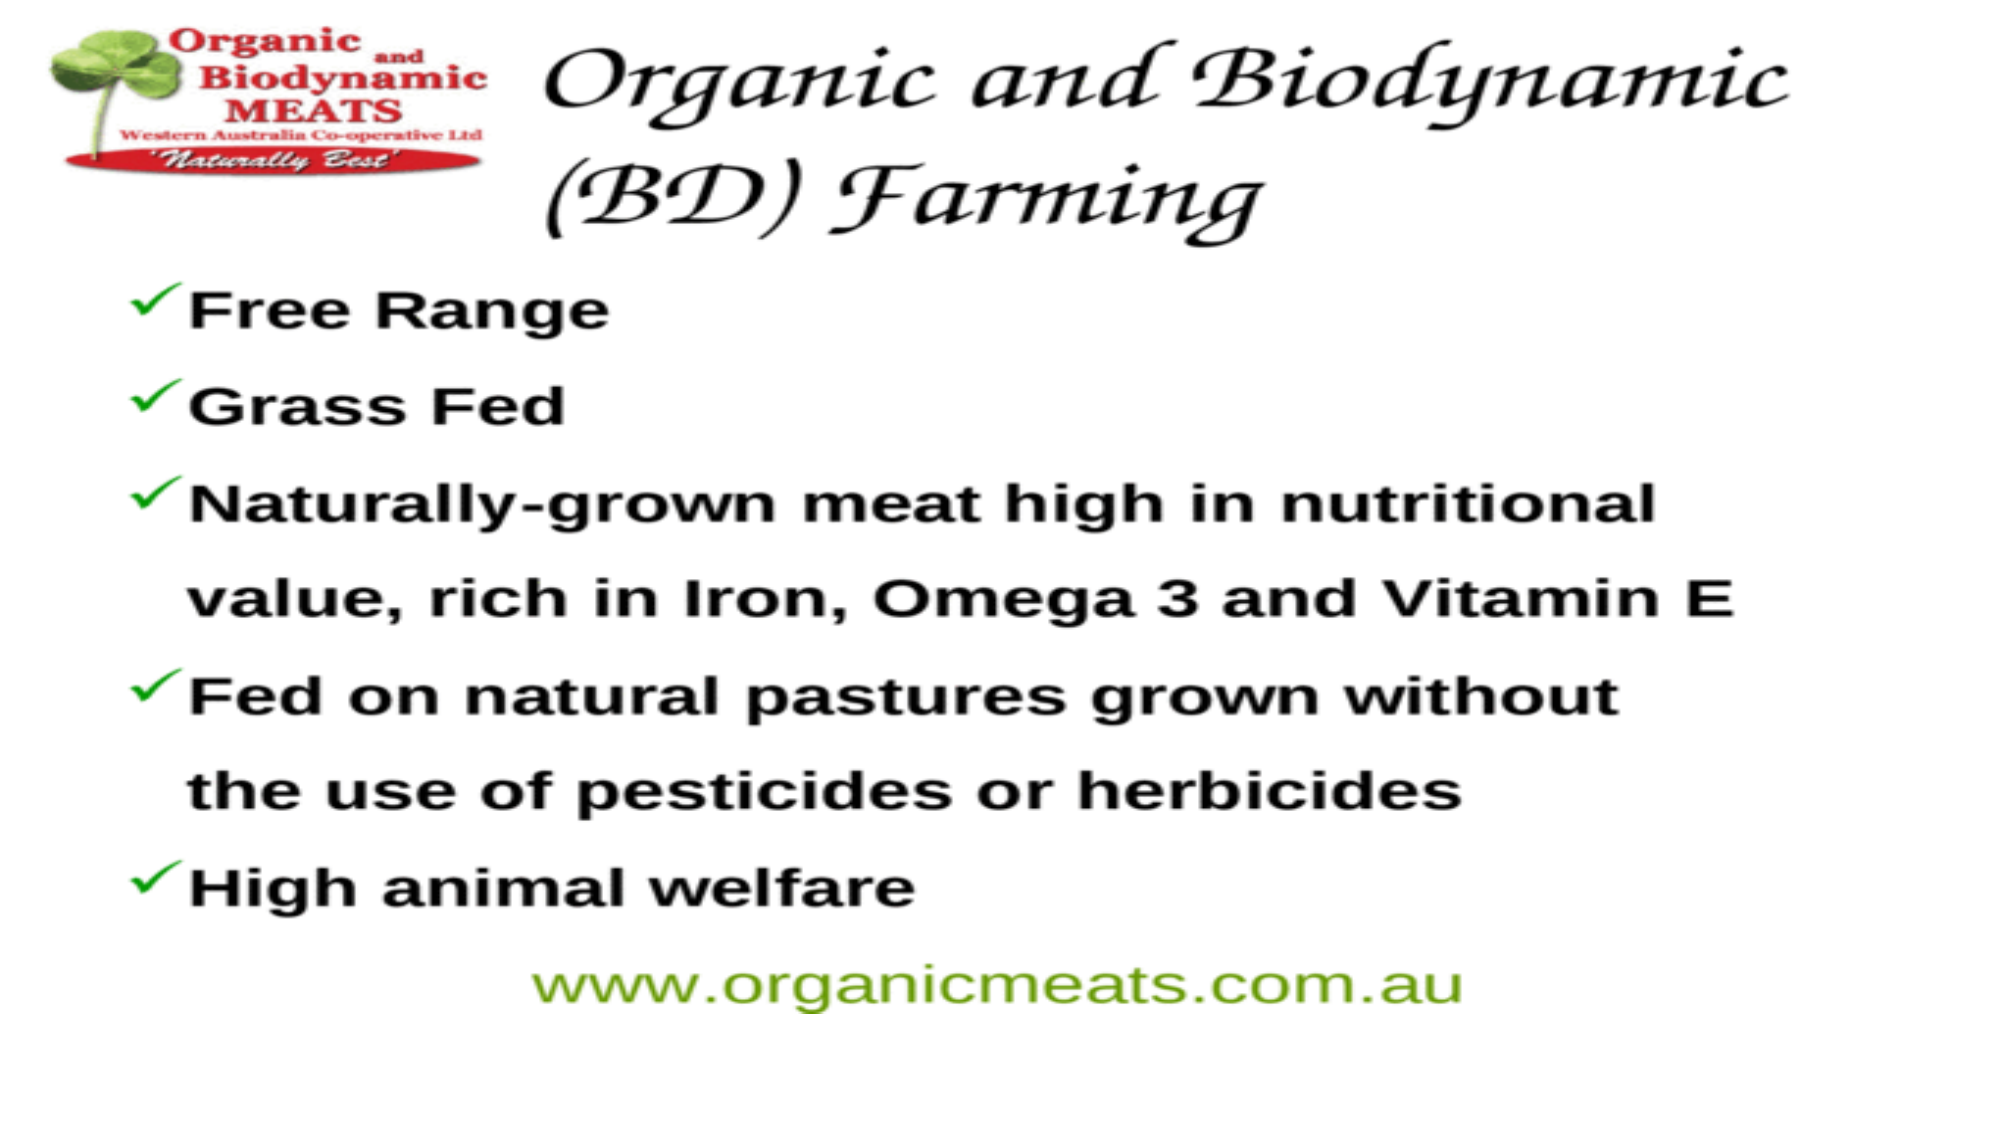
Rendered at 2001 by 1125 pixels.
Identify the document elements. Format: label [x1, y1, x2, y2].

list [0, 0, 2000, 1014]
